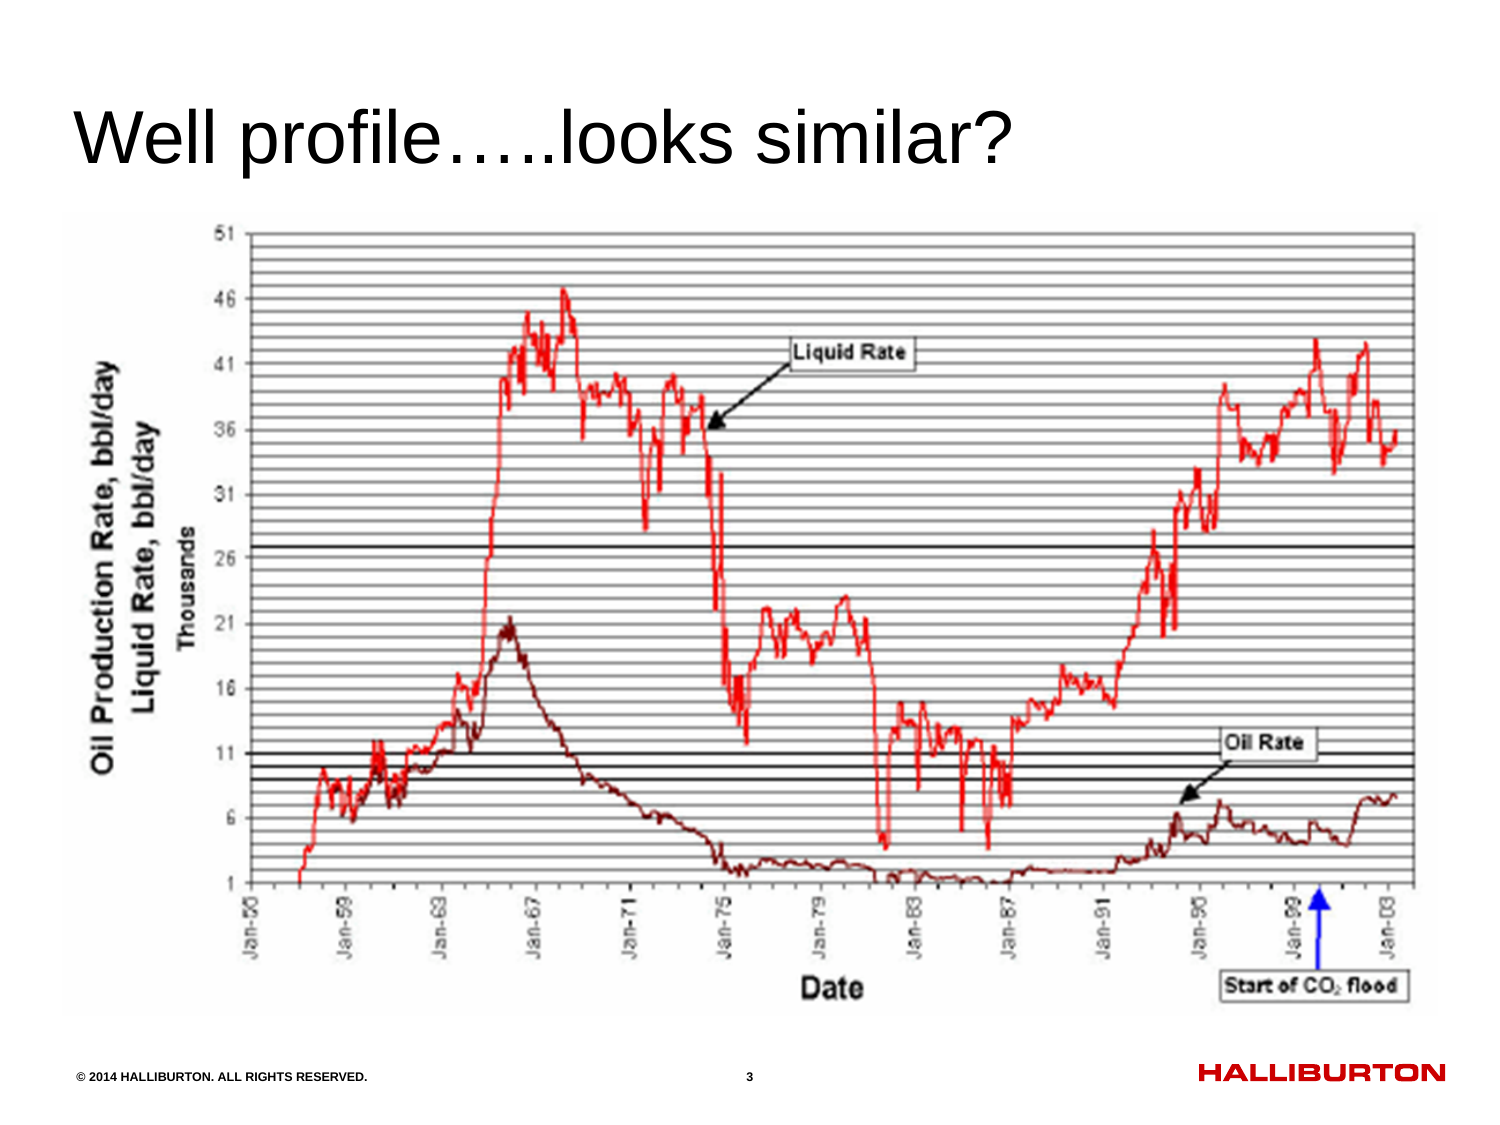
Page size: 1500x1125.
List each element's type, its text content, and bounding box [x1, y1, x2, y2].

picture [62, 212, 1438, 1016]
title Well profile…..looks similar? [58, 43, 1445, 187]
